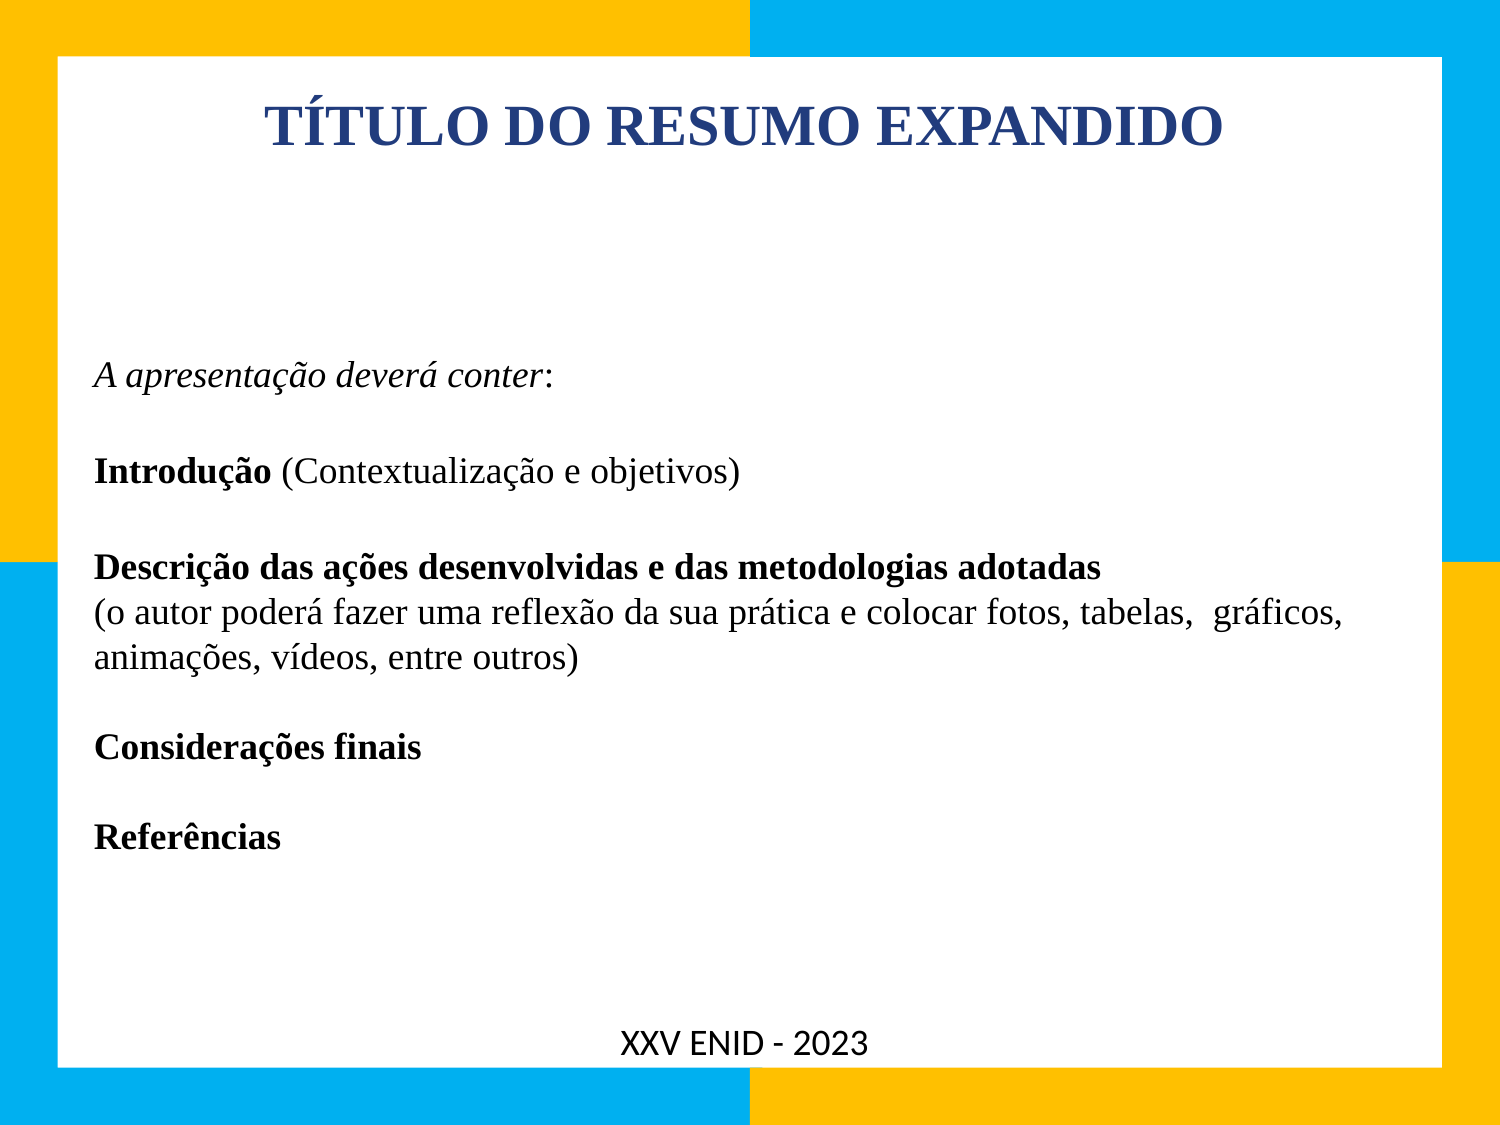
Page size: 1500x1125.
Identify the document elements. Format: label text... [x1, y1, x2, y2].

title TÍTULO DO RESUMO EXPANDIDO [97, 87, 1393, 276]
list A apresentação deverá conter: Introdução (Contextualização e objetivos) Descrição das ações desenvolvidas e das metodologias adotadas (o autor poderá fazer uma reflexão da sua prática e colocar fotos, tabelas, gráficos, animações, vídeos, entre outros) Considerações finais Referências [91, 350, 1398, 988]
footer XXV ENID - 2023 [504, 1018, 985, 1125]
